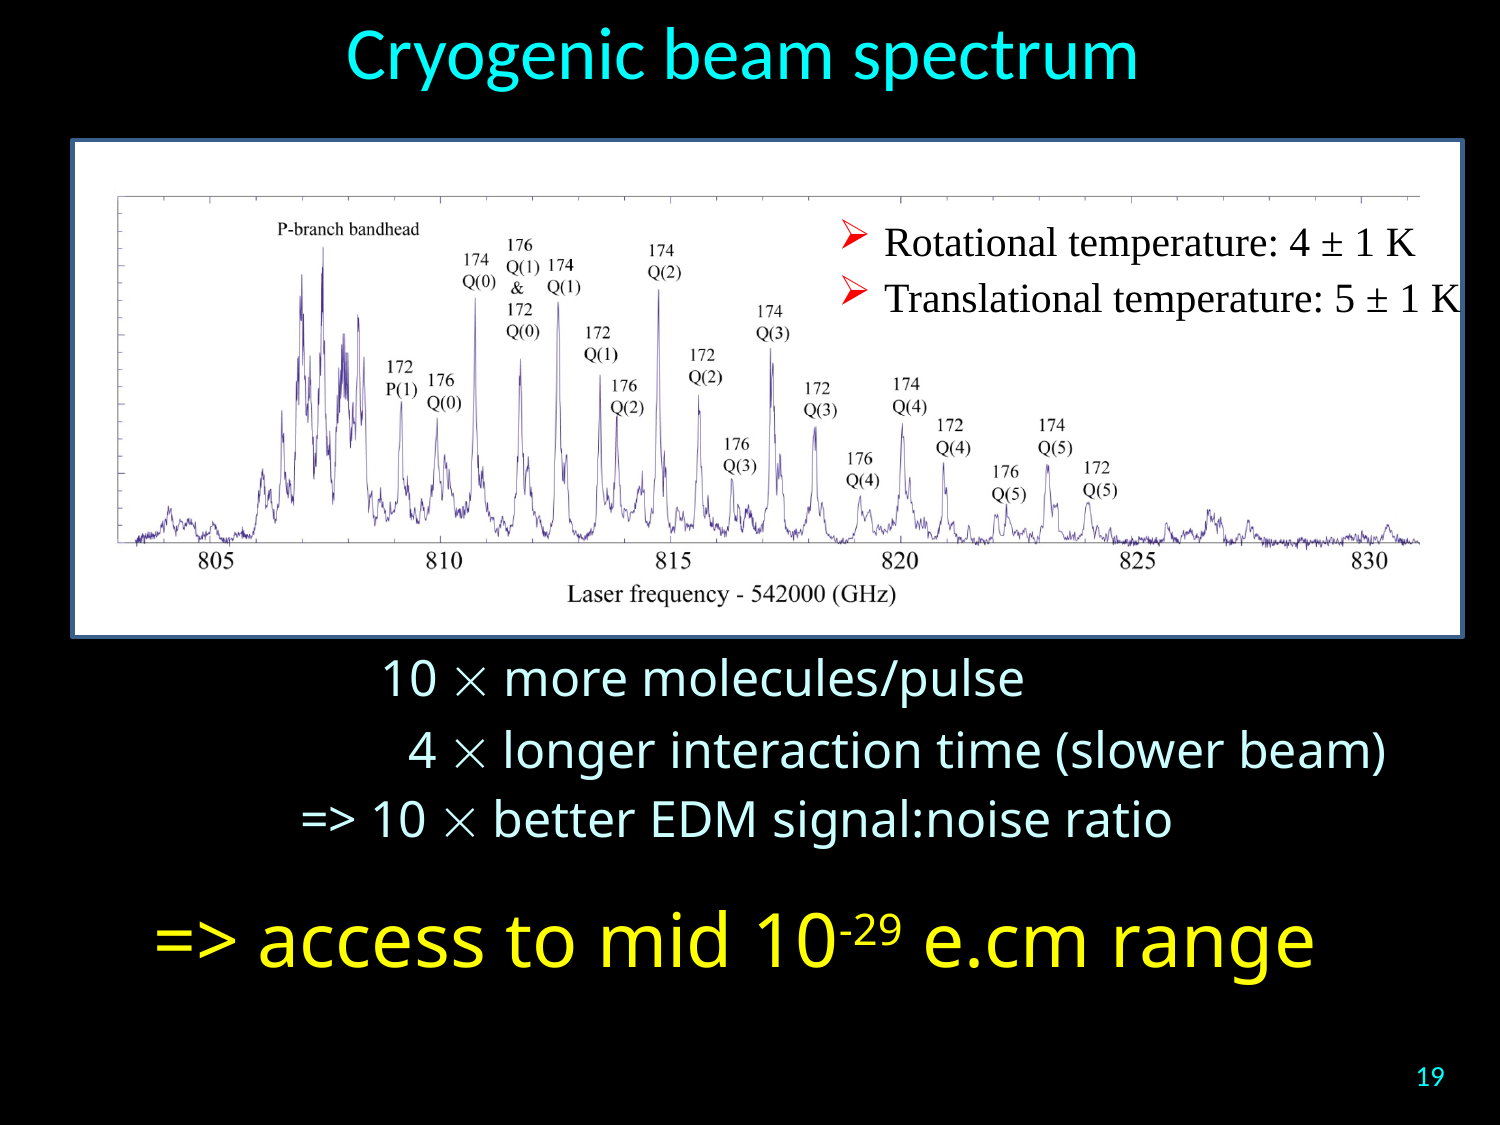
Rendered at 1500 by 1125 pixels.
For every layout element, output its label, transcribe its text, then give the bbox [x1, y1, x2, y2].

text_box 4  longer interaction time (slower beam) [393, 710, 1500, 822]
picture [114, 175, 1421, 609]
text_box 10  more molecules/pulse [366, 639, 1287, 751]
text_box Cryogenic beam spectrum [0, 0, 1500, 99]
text_box 19 [1147, 1049, 1460, 1125]
text_box => 10  better EDM signal:noise ratio [285, 779, 1448, 957]
text_box => access to mid 10-29 e.cm range [59, 878, 1410, 998]
text_box [70, 138, 1465, 639]
text_box Rotational temperature: 4 ± 1 K Translational temperature: 5 ± 1 K [1426, 206, 1480, 328]
